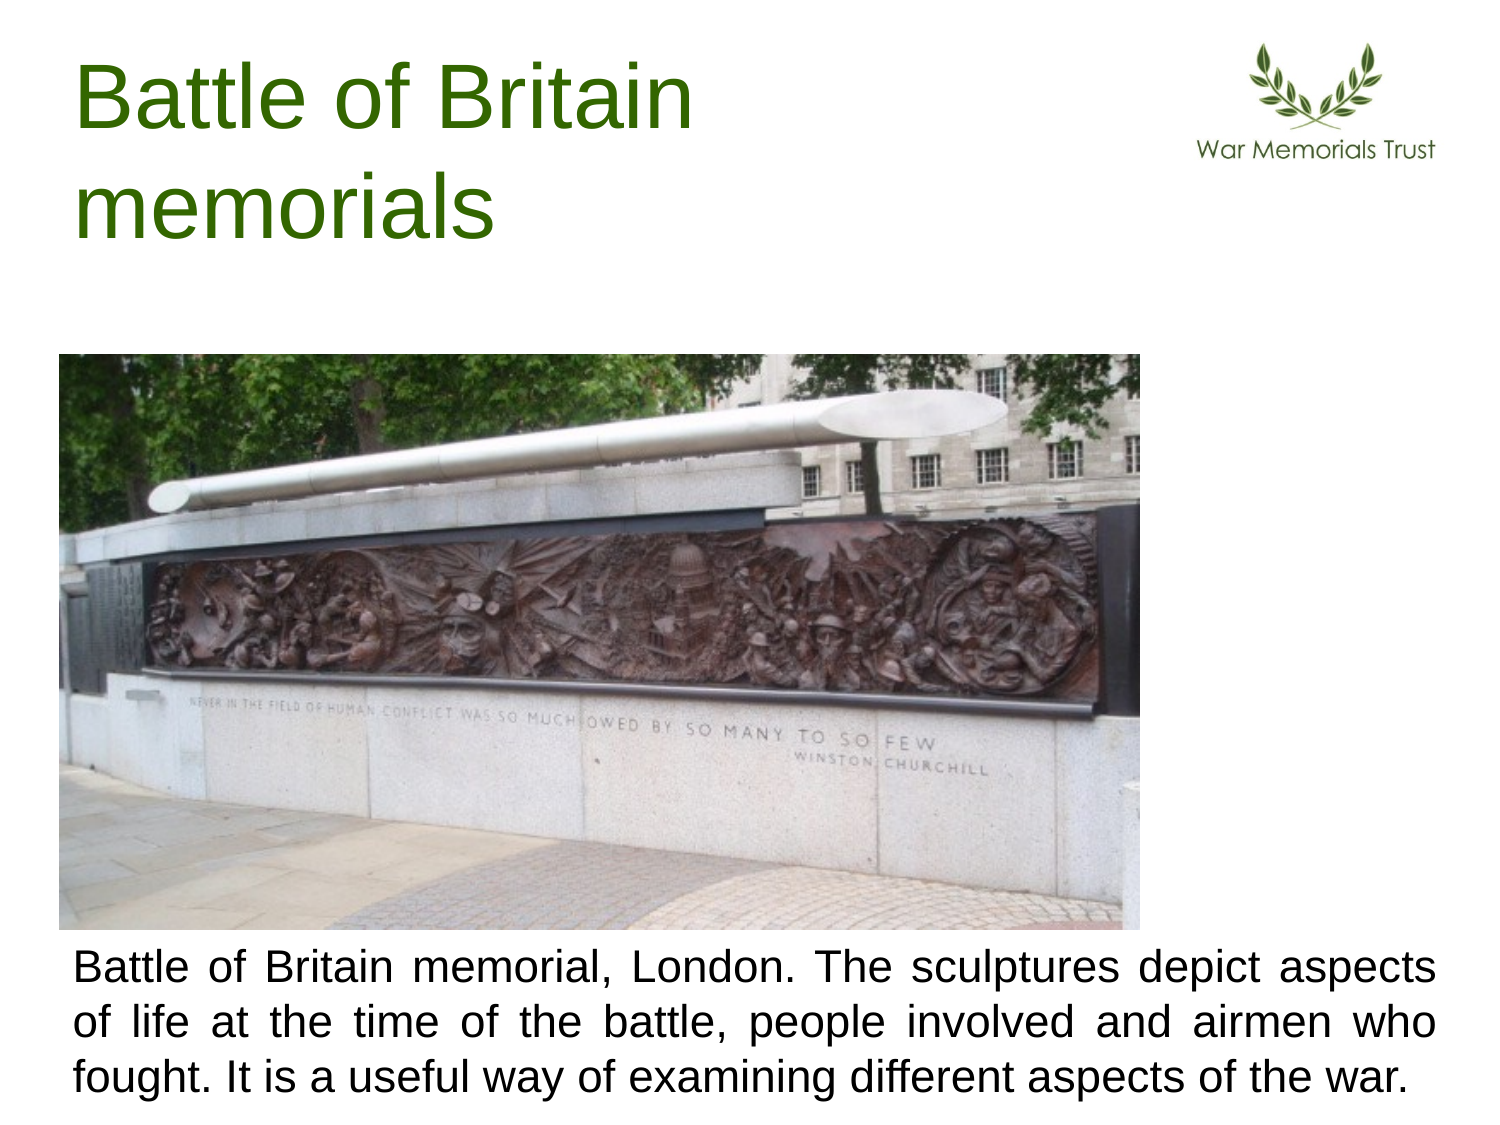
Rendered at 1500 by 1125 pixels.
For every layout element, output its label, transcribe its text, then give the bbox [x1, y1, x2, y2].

text_box Battle of Britain memorial, London. The sculptures depict aspects of life at the time of the battle, people involved and airmen who fought. It is a useful way of examining different aspects of the war. [57, 929, 1453, 1110]
picture [1180, 29, 1455, 178]
text_box Battle of Britain memorials [59, 29, 945, 264]
picture [58, 354, 1141, 930]
